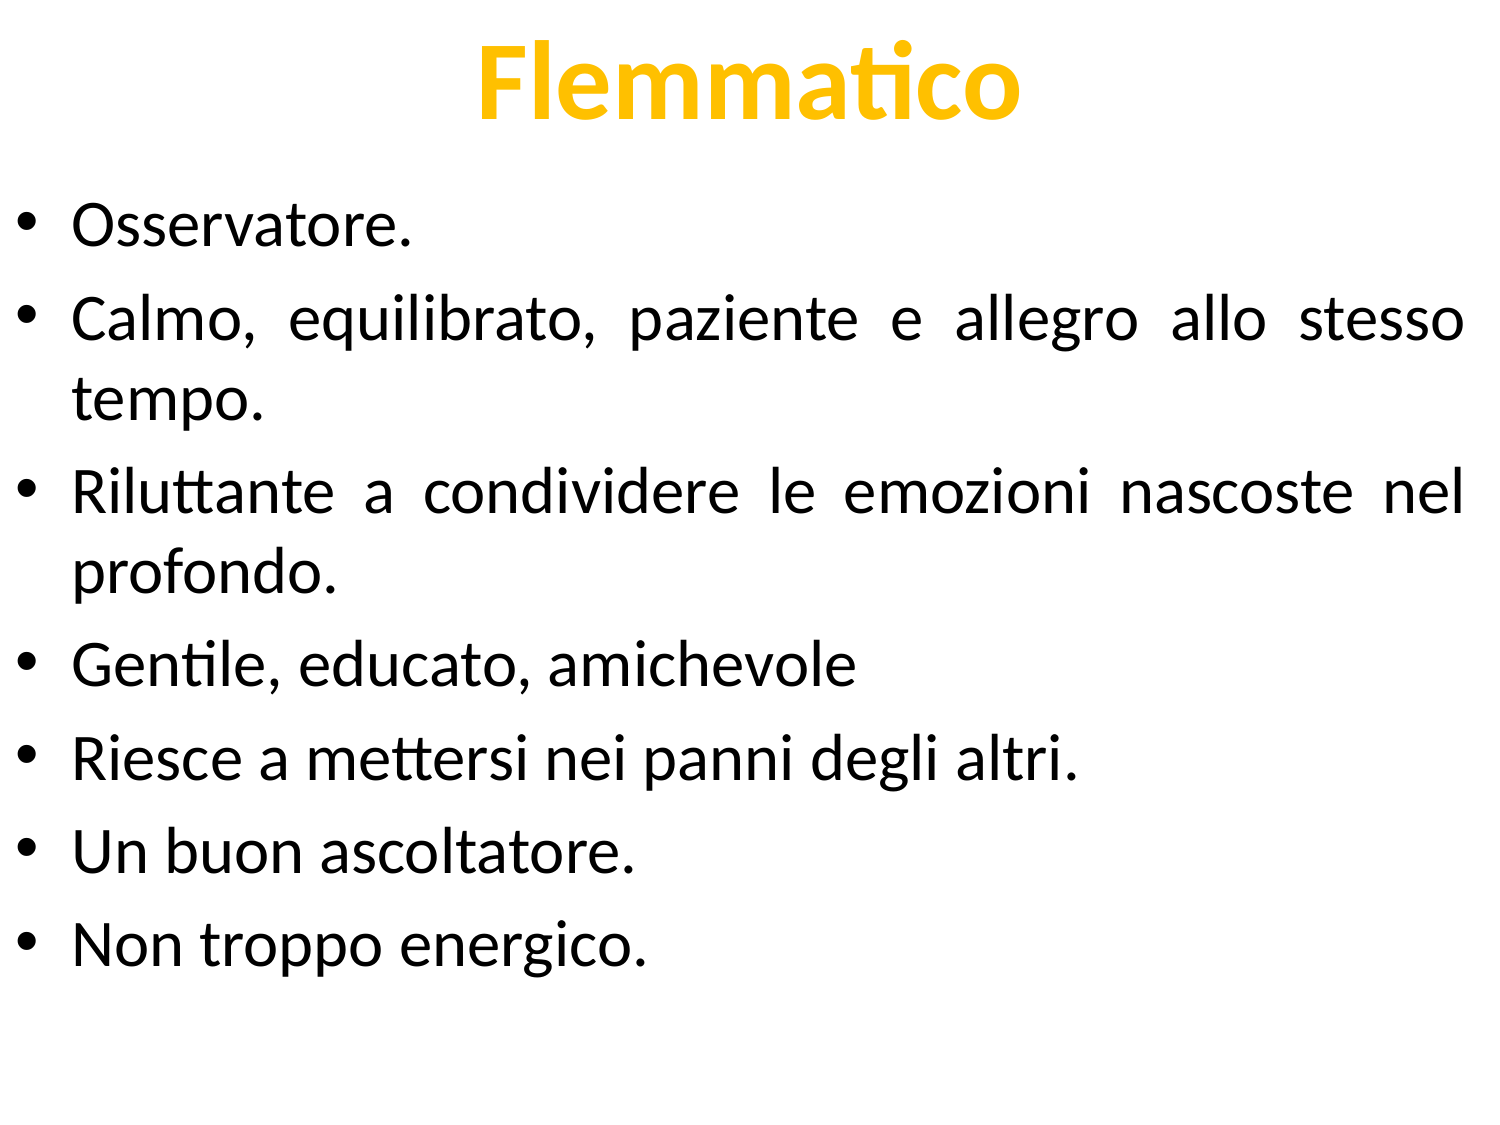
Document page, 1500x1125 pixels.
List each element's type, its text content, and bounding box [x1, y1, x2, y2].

title Flemmatico [442, 0, 1058, 149]
list Osservatore. Calmo, equilibrato, paziente e allegro allo stesso tempo. Riluttante a condividere le emozioni nascoste nel profondo. Gentile, educato, amichevole Riesce a mettersi nei panni degli altri. Un buon ascoltatore. Non troppo energico. [0, 172, 1483, 1024]
